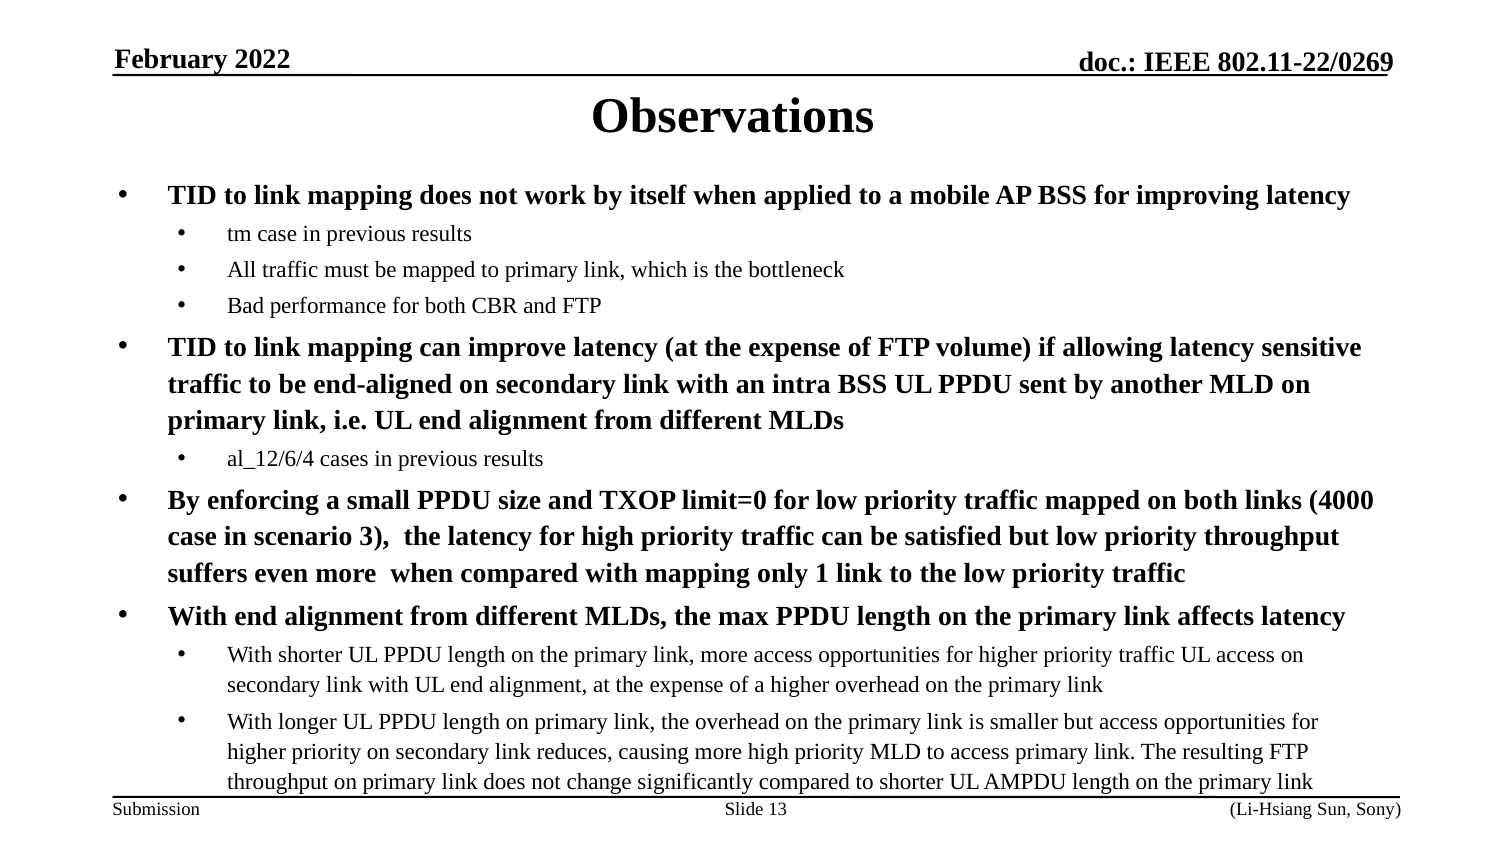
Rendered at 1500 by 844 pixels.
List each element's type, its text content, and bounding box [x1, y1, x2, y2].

footer (Li-Hsiang Sun, Sony) [878, 796, 1402, 820]
slide_number Slide 13 [712, 796, 800, 842]
list TID to link mapping does not work by itself when applied to a mobile AP BSS for improving latency tm case in previous results All traffic must be mapped to primary link, which is the bottleneck Bad performance for both CBR and FTP TID to link mapping can improve latency (at the expense of FTP volume) if allowing latency sensitive traffic to be end-aligned on secondary link with an intra BSS UL PPDU sent by another MLD on primary link, i.e. UL end alignment from different MLDs al_12/6/4 cases in previous results By enforcing a small PPDU size and TXOP limit=0 for low priority traffic mapped on both links (4000 case in scenario 3), the latency for high priority traffic can be satisfied but low priority throughput suffers even more when compared with mapping only 1 link to the low priority traffic With end alignment from different MLDs, the max PPDU length on the primary link affects latency With shorter UL PPDU length on the primary link, more access opportunities for higher priority traffic UL access on secondary link with UL end alignment, at the expense of a higher overhead on the primary link With longer UL PPDU length on primary link, the overhead on the primary link is smaller but access opportunities for higher priority on secondary link reduces, causing more high priority MLD to access primary link. The resulting FTP throughput on primary link does not change significantly compared to shorter UL AMPDU length on the primary link [102, 165, 1398, 813]
title Observations [85, 30, 1380, 195]
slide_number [114, 40, 423, 75]
